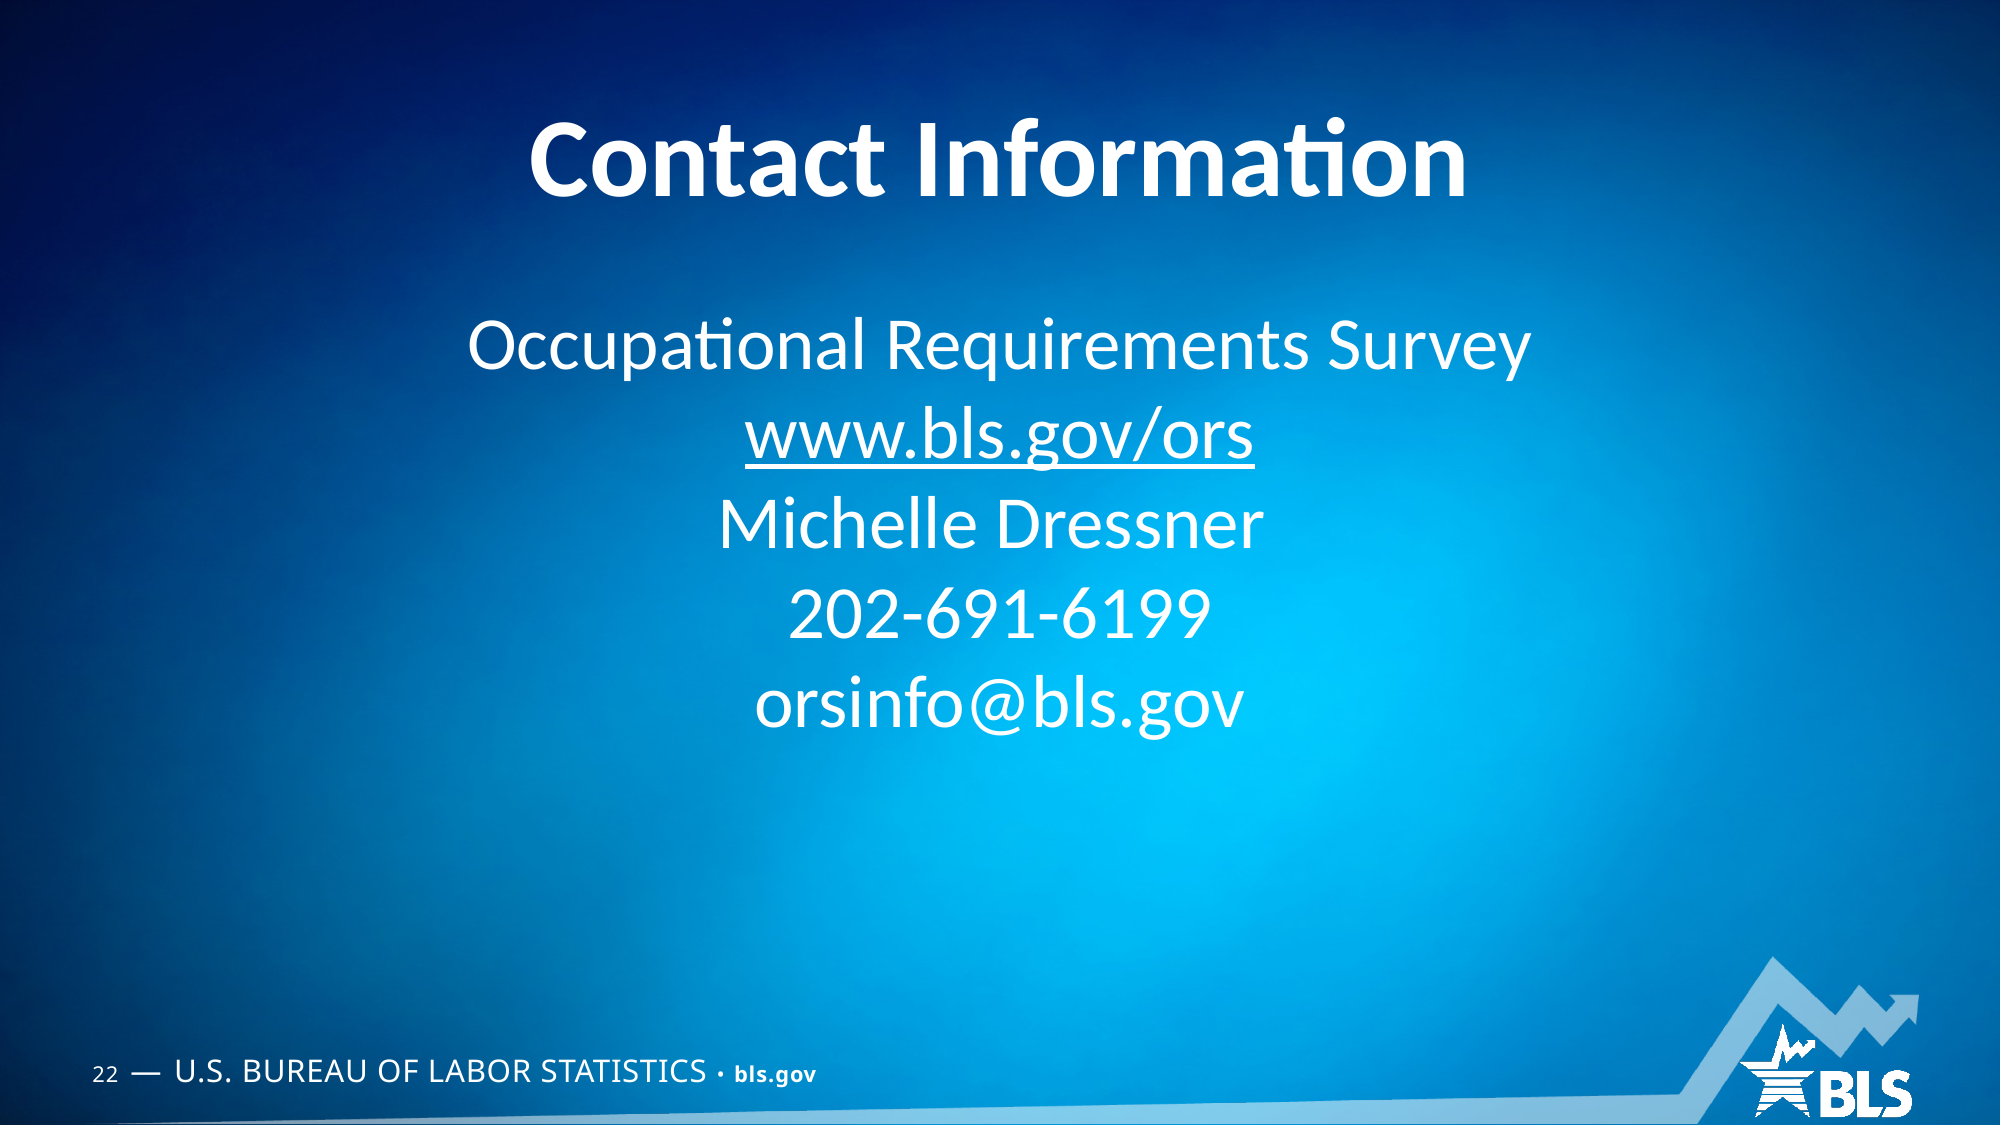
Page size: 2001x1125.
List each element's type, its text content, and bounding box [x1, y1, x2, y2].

text_box Occupational Requirements Survey www.bls.gov/ors Michelle Dressner 202-691-6199 orsinfo@bls.gov [81, 299, 1919, 926]
picture [0, 0, 2000, 1125]
